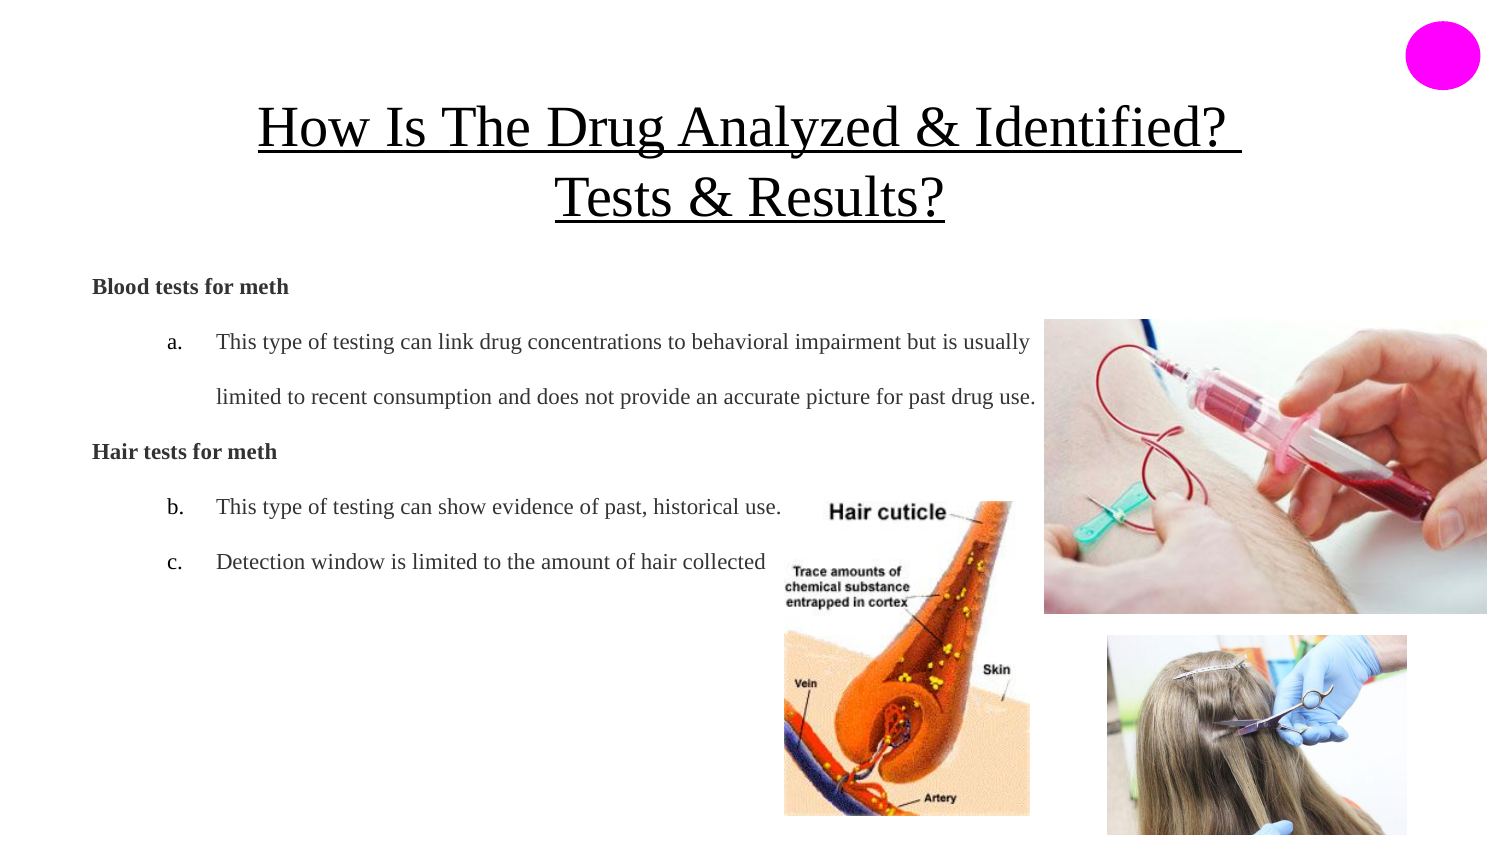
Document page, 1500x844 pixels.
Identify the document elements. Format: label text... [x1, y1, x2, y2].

list Blood tests for meth This type of testing can link drug concentrations to behavioral impairment but is usually limited to recent consumption and does not provide an accurate picture for past drug use. Hair tests for meth This type of testing can show evidence of past, historical use. Detection window is limited to the amount of hair collected [51, 229, 1449, 790]
picture [1107, 635, 1407, 835]
title How Is The Drug Analyzed & Identified? Tests & Results? [51, 72, 1449, 167]
picture [1044, 319, 1487, 615]
text_box [1406, 21, 1480, 90]
picture [784, 500, 1030, 817]
